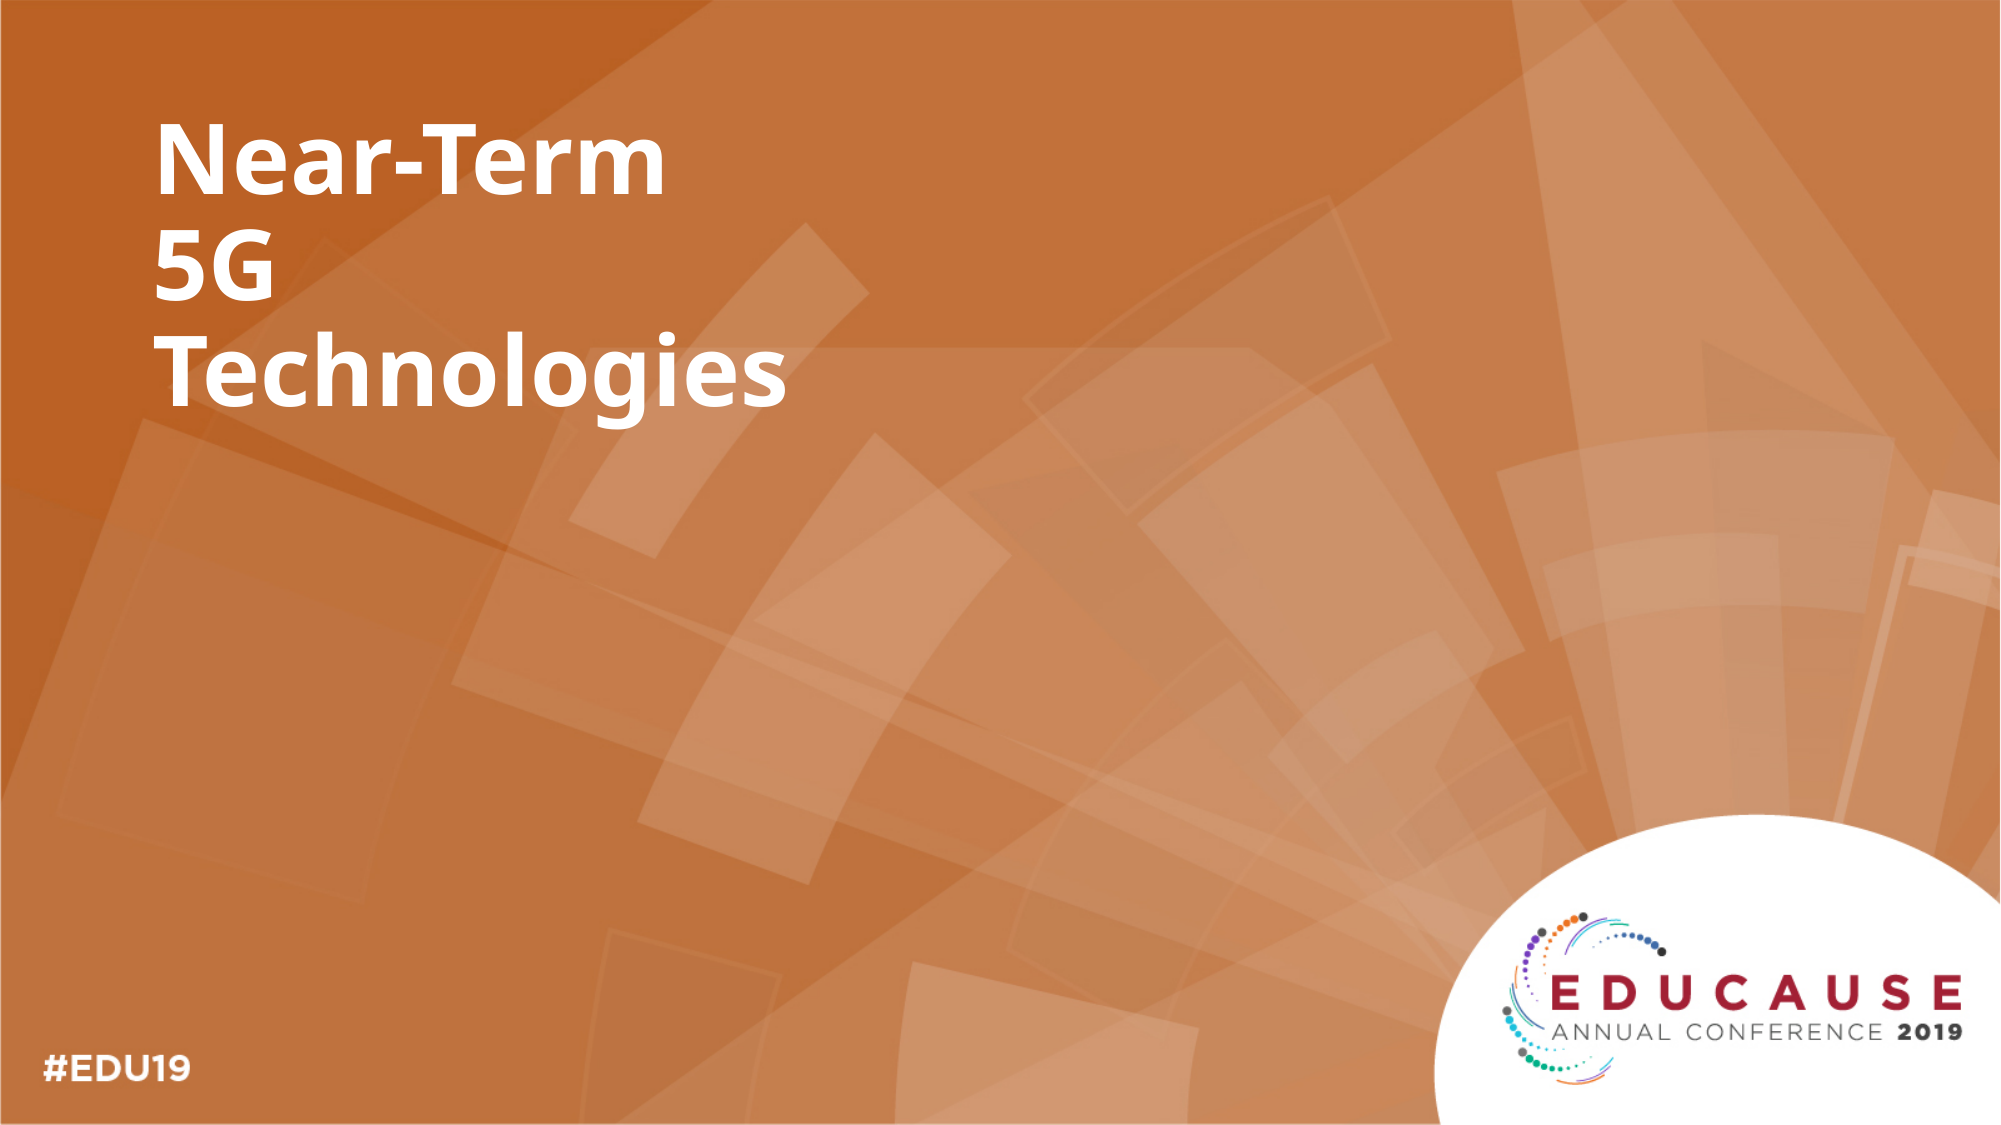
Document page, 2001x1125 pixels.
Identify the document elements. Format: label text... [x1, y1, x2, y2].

title Near-Term 5G Technologies [137, 57, 1863, 525]
picture [0, 0, 2001, 1125]
